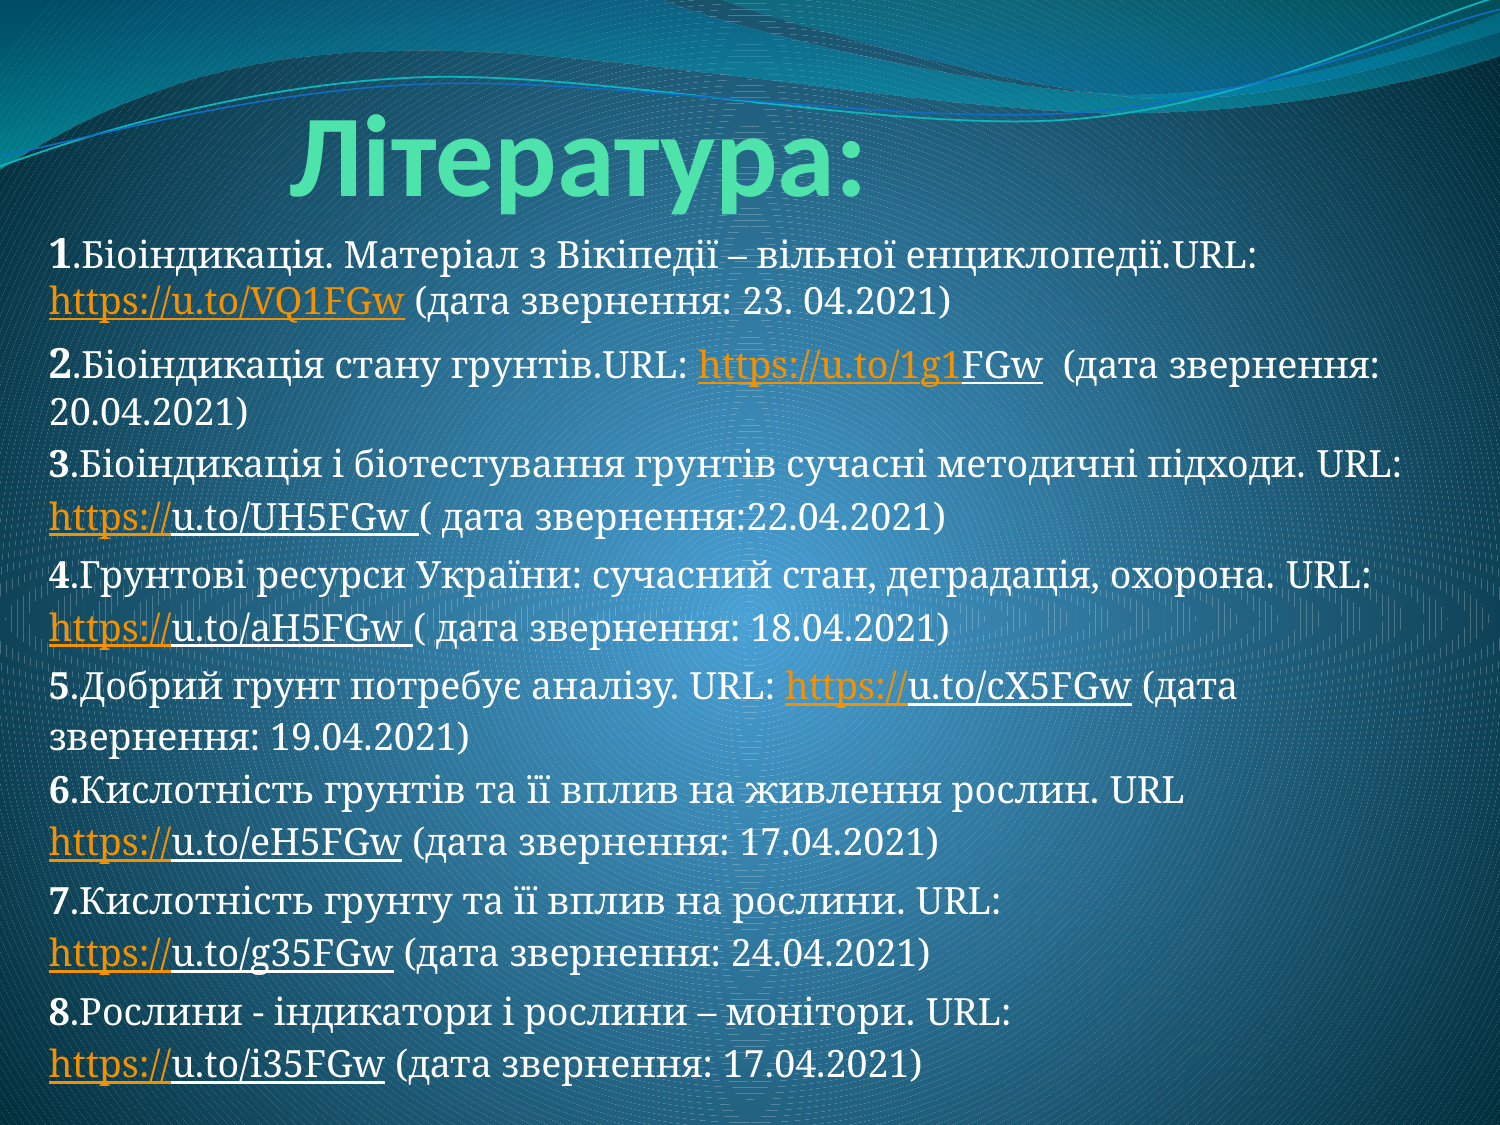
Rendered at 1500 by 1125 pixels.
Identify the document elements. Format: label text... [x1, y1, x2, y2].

list 1.Біоіндикація. Матеріал з Вікіпедії – вільної енциклопедії.URL: https://u.to/VQ1FGw (дата звернення: 23. 04.2021) 2.Біоіндикація стану грунтів.URL: https://u.to/1g1FGw (дата звернення: 20.04.2021) 3.Біоіндикація і біотестування грунтів сучасні методичні підходи. URL: https://u.to/UH5FGw ( дата звернення:22.04.2021) 4.Грунтові ресурси України: сучасний стан, деградація, охорона. URL: https://u.to/aH5FGw ( дата звернення: 18.04.2021) 5.Добрий грунт потребує аналізу. URL: https://u.to/cX5FGw (дата звернення: 19.04.2021) 6.Кислотність грунтів та її вплив на живлення рослин. URL https://u.to/eH5FGw (дата звернення: 17.04.2021) 7.Кислотність грунту та її вплив на рослини. URL: https://u.to/g35FGw (дата звернення: 24.04.2021) 8.Рослини - індикатори і рослини – монітори. URL: https://u.to/i35FGw (дата звернення: 17.04.2021) [41, 219, 1424, 1106]
title Література: [289, 0, 1117, 219]
